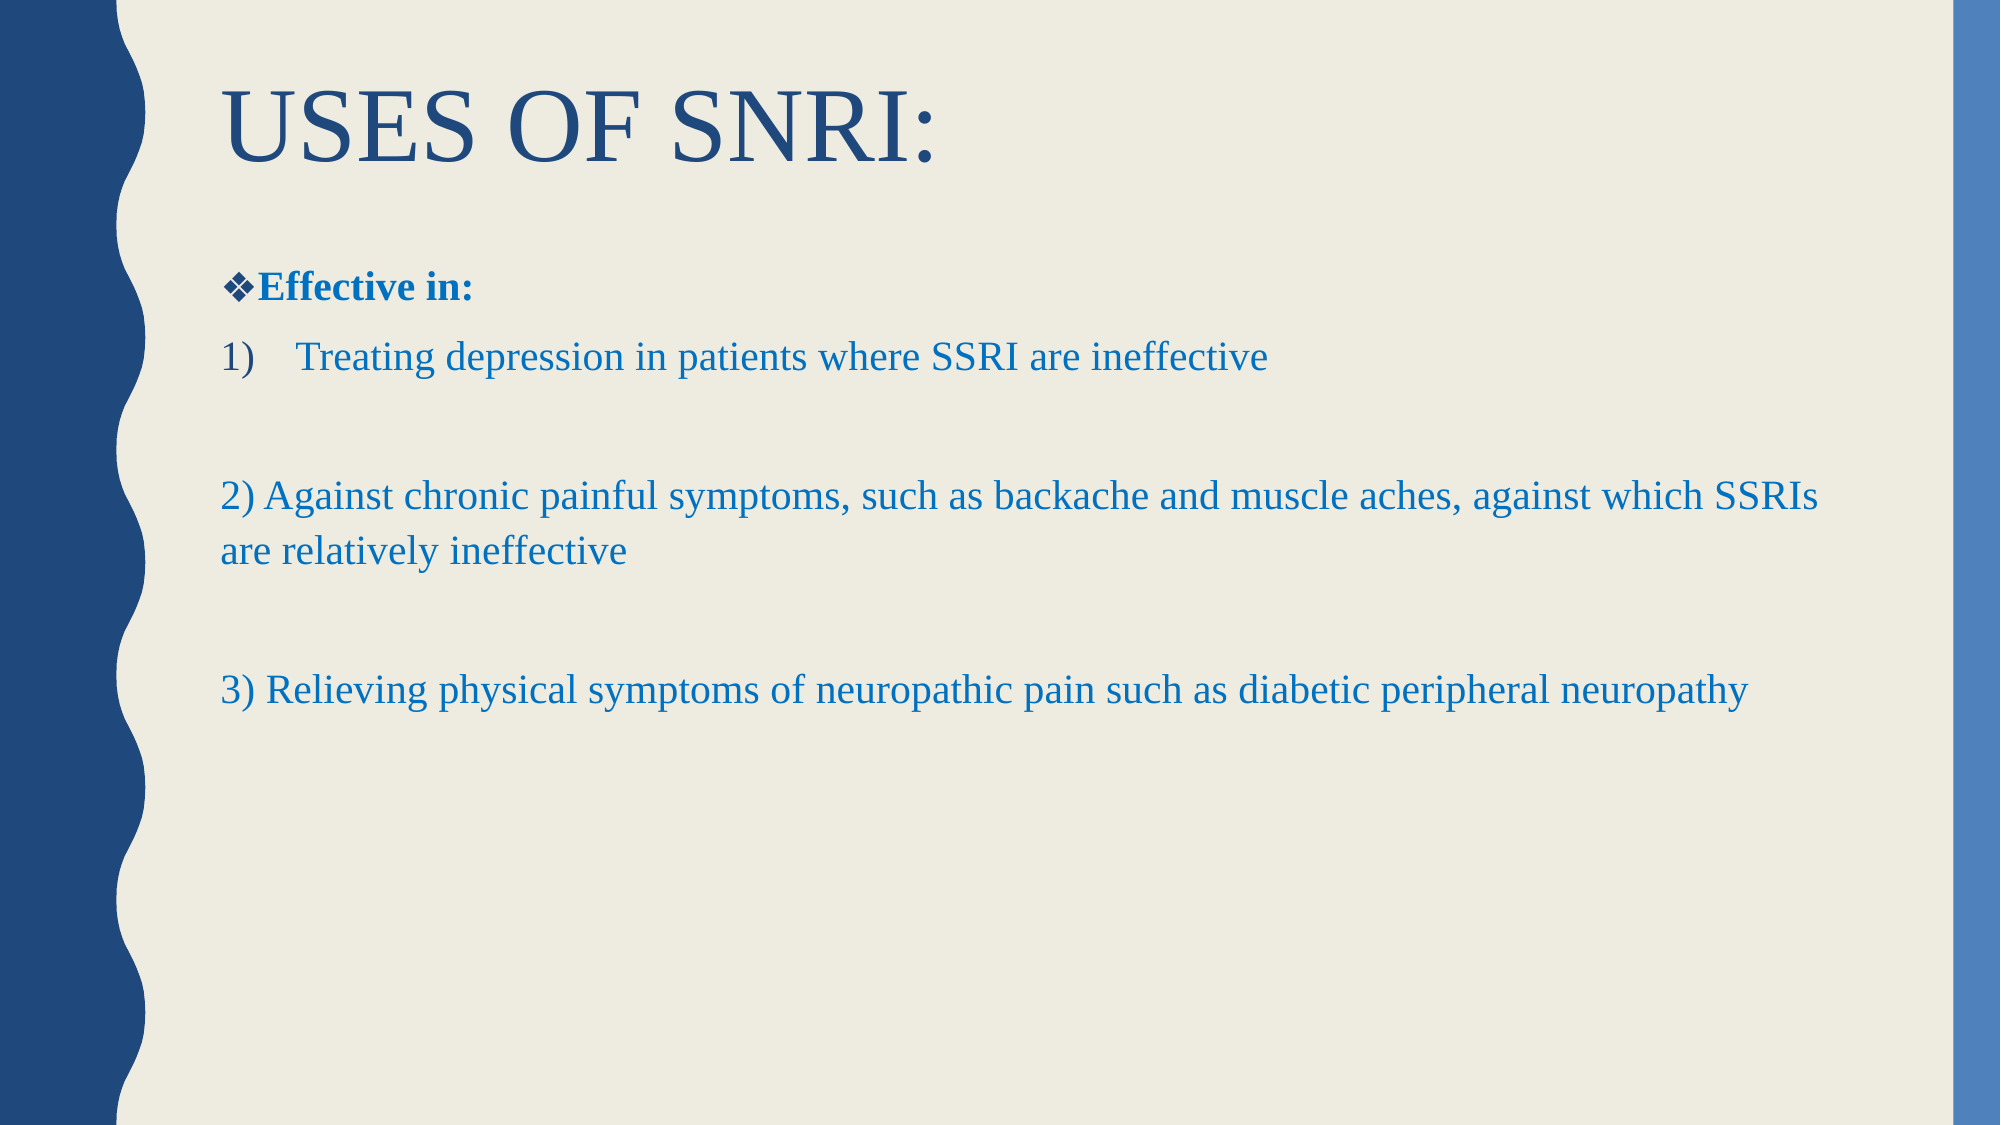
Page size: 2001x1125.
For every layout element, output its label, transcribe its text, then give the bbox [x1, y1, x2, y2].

title USES OF SNRI: [205, 62, 1875, 246]
list Effective in: Treating depression in patients where SSRI are ineffective 2) Against chronic painful symptoms, such as backache and muscle aches, against which SSRIs are relatively ineffective 3) Relieving physical symptoms of neuropathic pain such as diabetic peripheral neuropathy [205, 246, 1875, 965]
